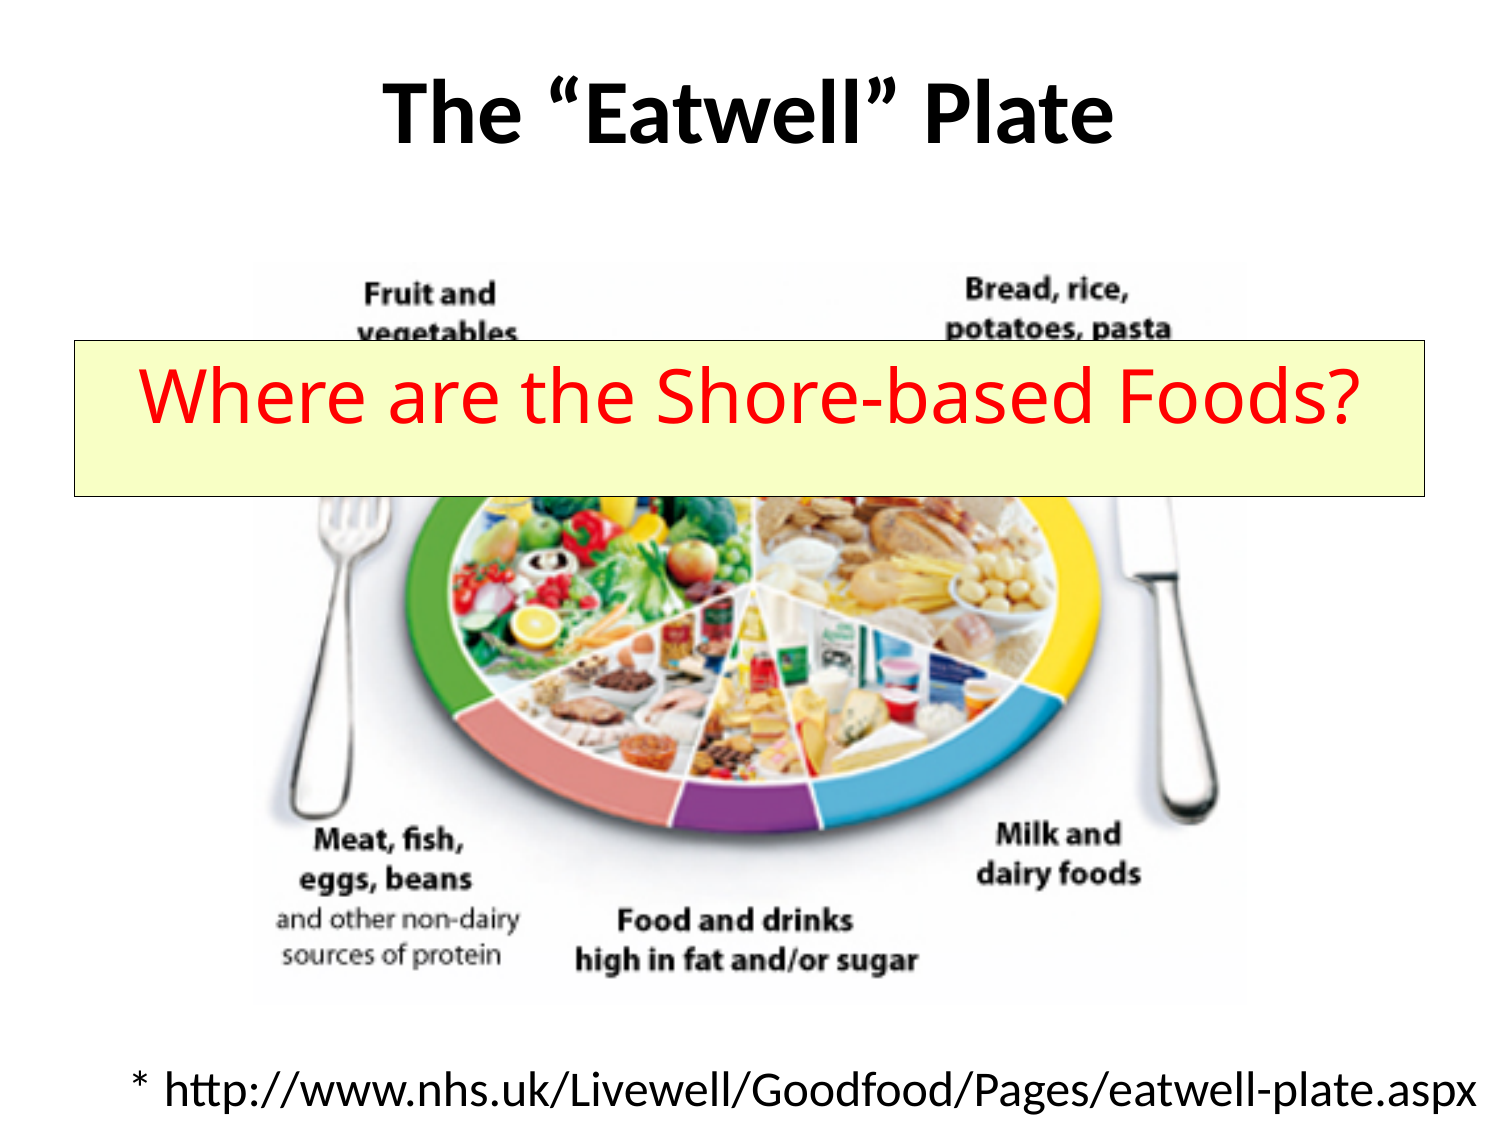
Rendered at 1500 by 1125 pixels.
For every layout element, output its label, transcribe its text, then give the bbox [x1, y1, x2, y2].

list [74, 262, 1426, 1006]
text_box * http://www.nhs.uk/Livewell/Goodfood/Pages/eatwell-plate.aspx [112, 1049, 1493, 1124]
title The “Eatwell” Plate [75, 13, 1425, 202]
